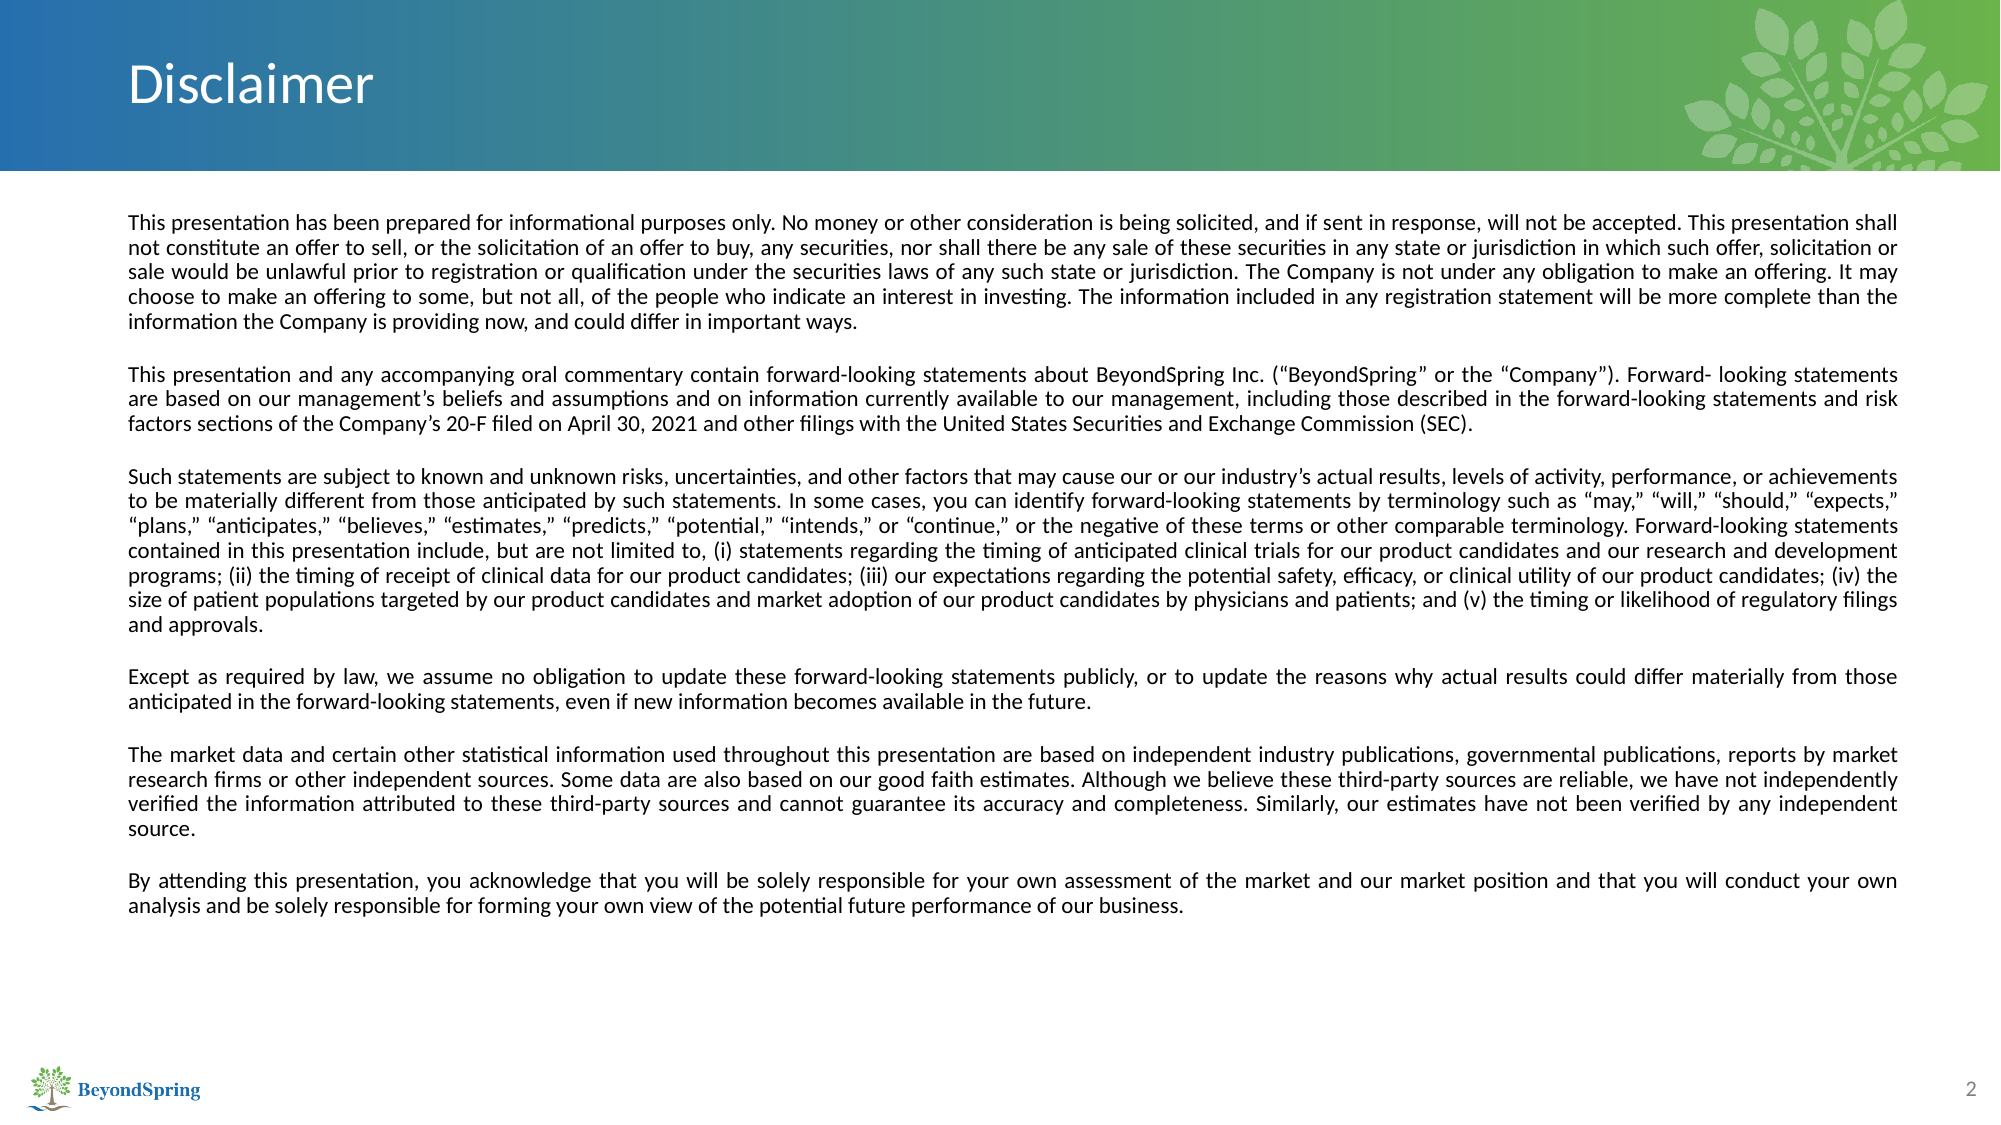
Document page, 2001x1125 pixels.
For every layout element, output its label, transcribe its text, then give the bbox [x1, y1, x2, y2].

title Disclaimer [113, 0, 1838, 171]
list This presentation has been prepared for informational purposes only. No money or other consideration is being solicited, and if sent in response, will not be accepted. This presentation shall not constitute an offer to sell, or the solicitation of an offer to buy, any securities, nor shall there be any sale of these securities in any state or jurisdiction in which such offer, solicitation or sale would be unlawful prior to registration or qualification under the securities laws of any such state or jurisdiction. The Company is not under any obligation to make an offering. It may choose to make an offering to some, but not all, of the people who indicate an interest in investing. The information included in any registration statement will be more complete than the information the Company is providing now, and could differ in important ways. This presentation and any accompanying oral commentary contain forward-looking statements about BeyondSpring Inc. (“BeyondSpring” or the “Company”). Forward- looking statements are based on our management’s beliefs and assumptions and on information currently available to our management, including those described in the forward-looking statements and risk factors sections of the Company’s 20-F filed on April 30, 2021 and other filings with the United States Securities and Exchange Commission (SEC). Such statements are subject to known and unknown risks, uncertainties, and other factors that may cause our or our industry’s actual results, levels of activity, performance, or achievements to be materially different from those anticipated by such statements. In some cases, you can identify forward-looking statements by terminology such as “may,” “will,” “should,” “expects,” “plans,” “anticipates,” “believes,” “estimates,” “predicts,” “potential,” “intends,” or “continue,” or the negative of these terms or other comparable terminology. Forward-looking statements contained in this presentation include, but are not limited to, (i) statements regarding the timing of anticipated clinical trials for our product candidates and our research and development programs; (ii) the timing of receipt of clinical data for our product candidates; (iii) our expectations regarding the potential safety, efficacy, or clinical utility of our product candidates; (iv) the size of patient populations targeted by our product candidates and market adoption of our product candidates by physicians and patients; and (v) the timing or likelihood of regulatory filings and approvals. Except as required by law, we assume no obligation to update these forward-looking statements publicly, or to update the reasons why actual results could differ materially from those anticipated in the forward-looking statements, even if new information becomes available in the future. The market data and certain other statistical information used throughout this presentation are based on independent industry publications, governmental publications, reports by market research firms or other independent sources. Some data are also based on our good faith estimates. Although we believe these third-party sources are reliable, we have not independently verified the information attributed to these third-party sources and cannot guarantee its accuracy and completeness. Similarly, our estimates have not been verified by any independent source. By attending this presentation, you acknowledge that you will be solely responsible for your own assessment of the market and our market position and that you will conduct your own analysis and be solely responsible for forming your own view of the potential future performance of our business. [113, 203, 1916, 1009]
picture [26, 1066, 200, 1111]
